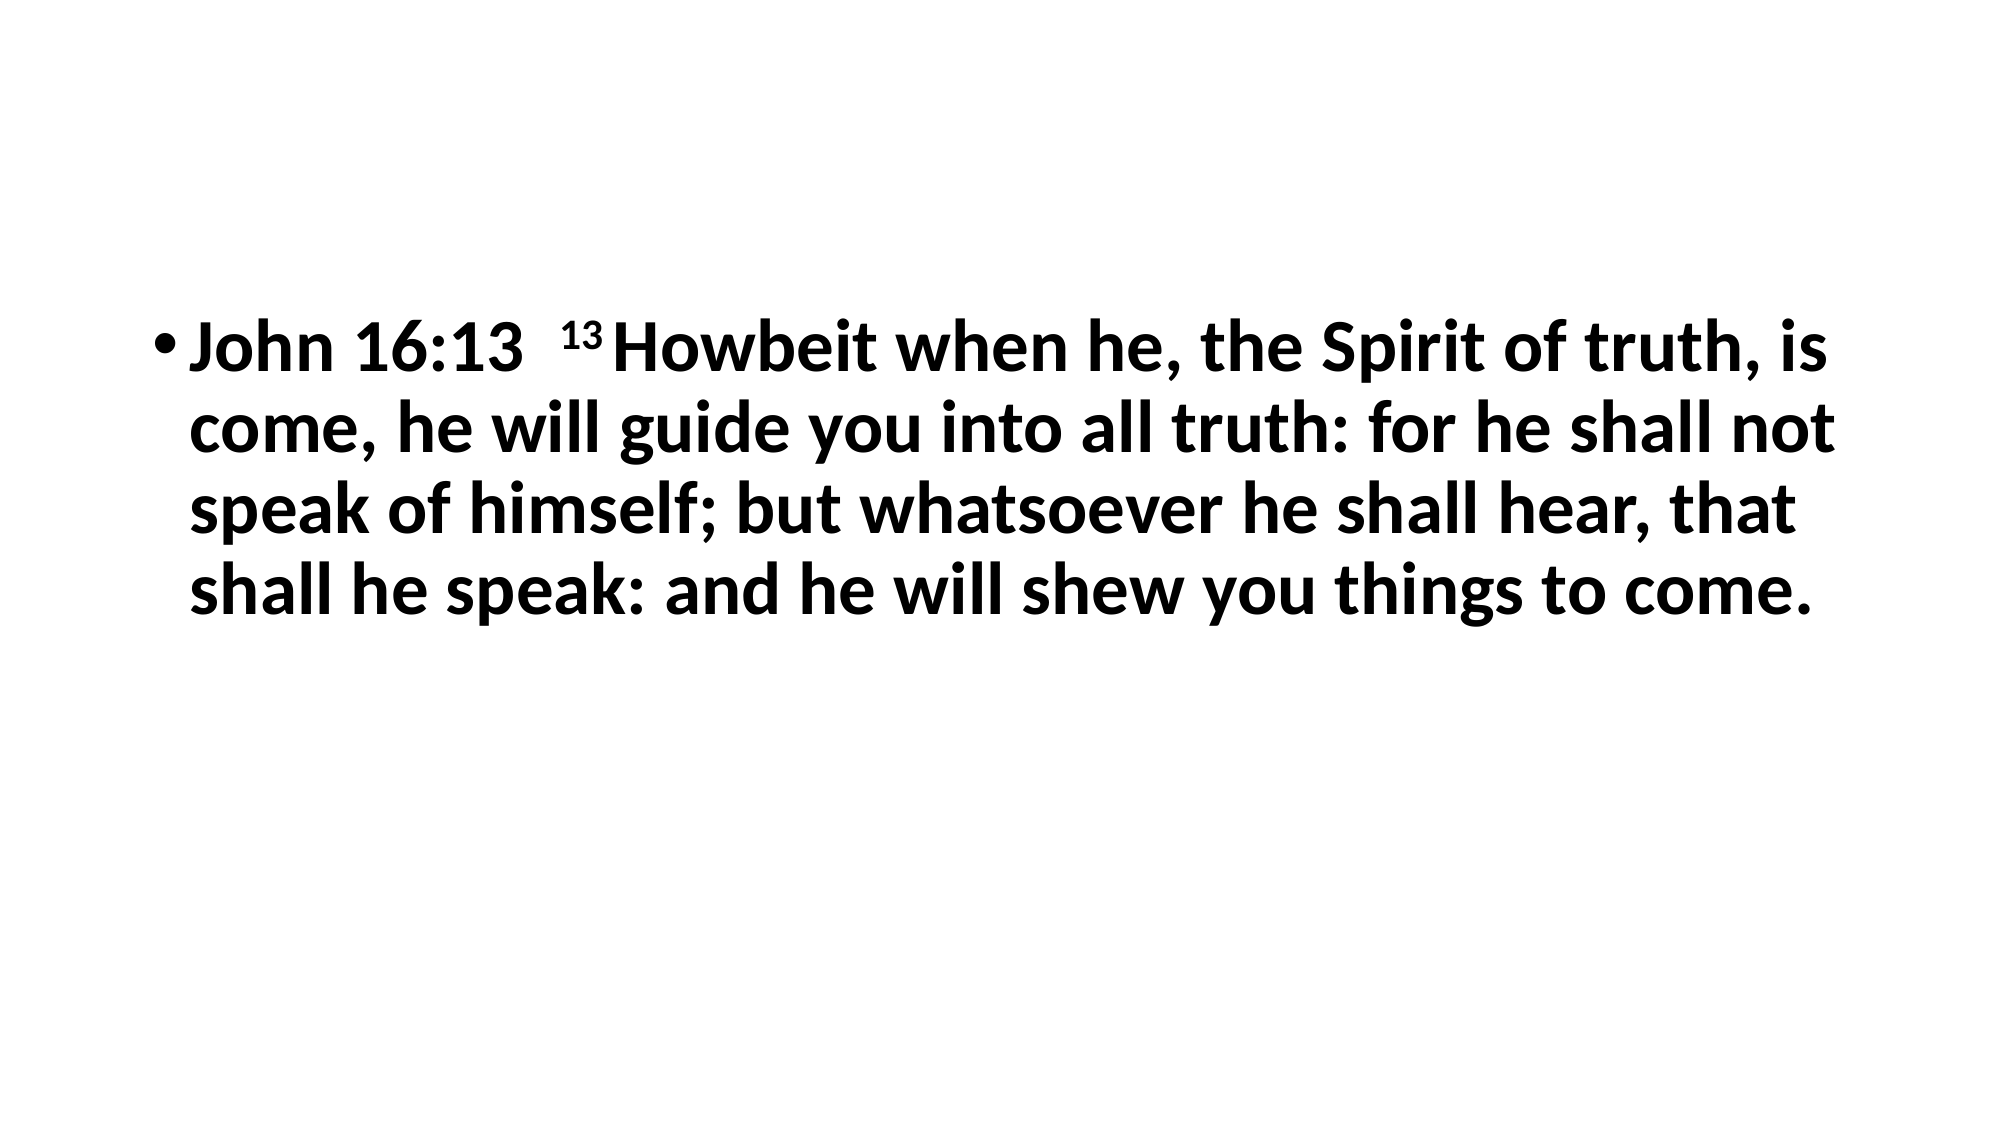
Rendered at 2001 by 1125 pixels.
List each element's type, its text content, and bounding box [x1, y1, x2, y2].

list John 16:13 13 Howbeit when he, the Spirit of truth, is come, he will guide you into all truth: for he shall not speak of himself; but whatsoever he shall hear, that shall he speak: and he will shew you things to come. [137, 299, 1863, 1014]
